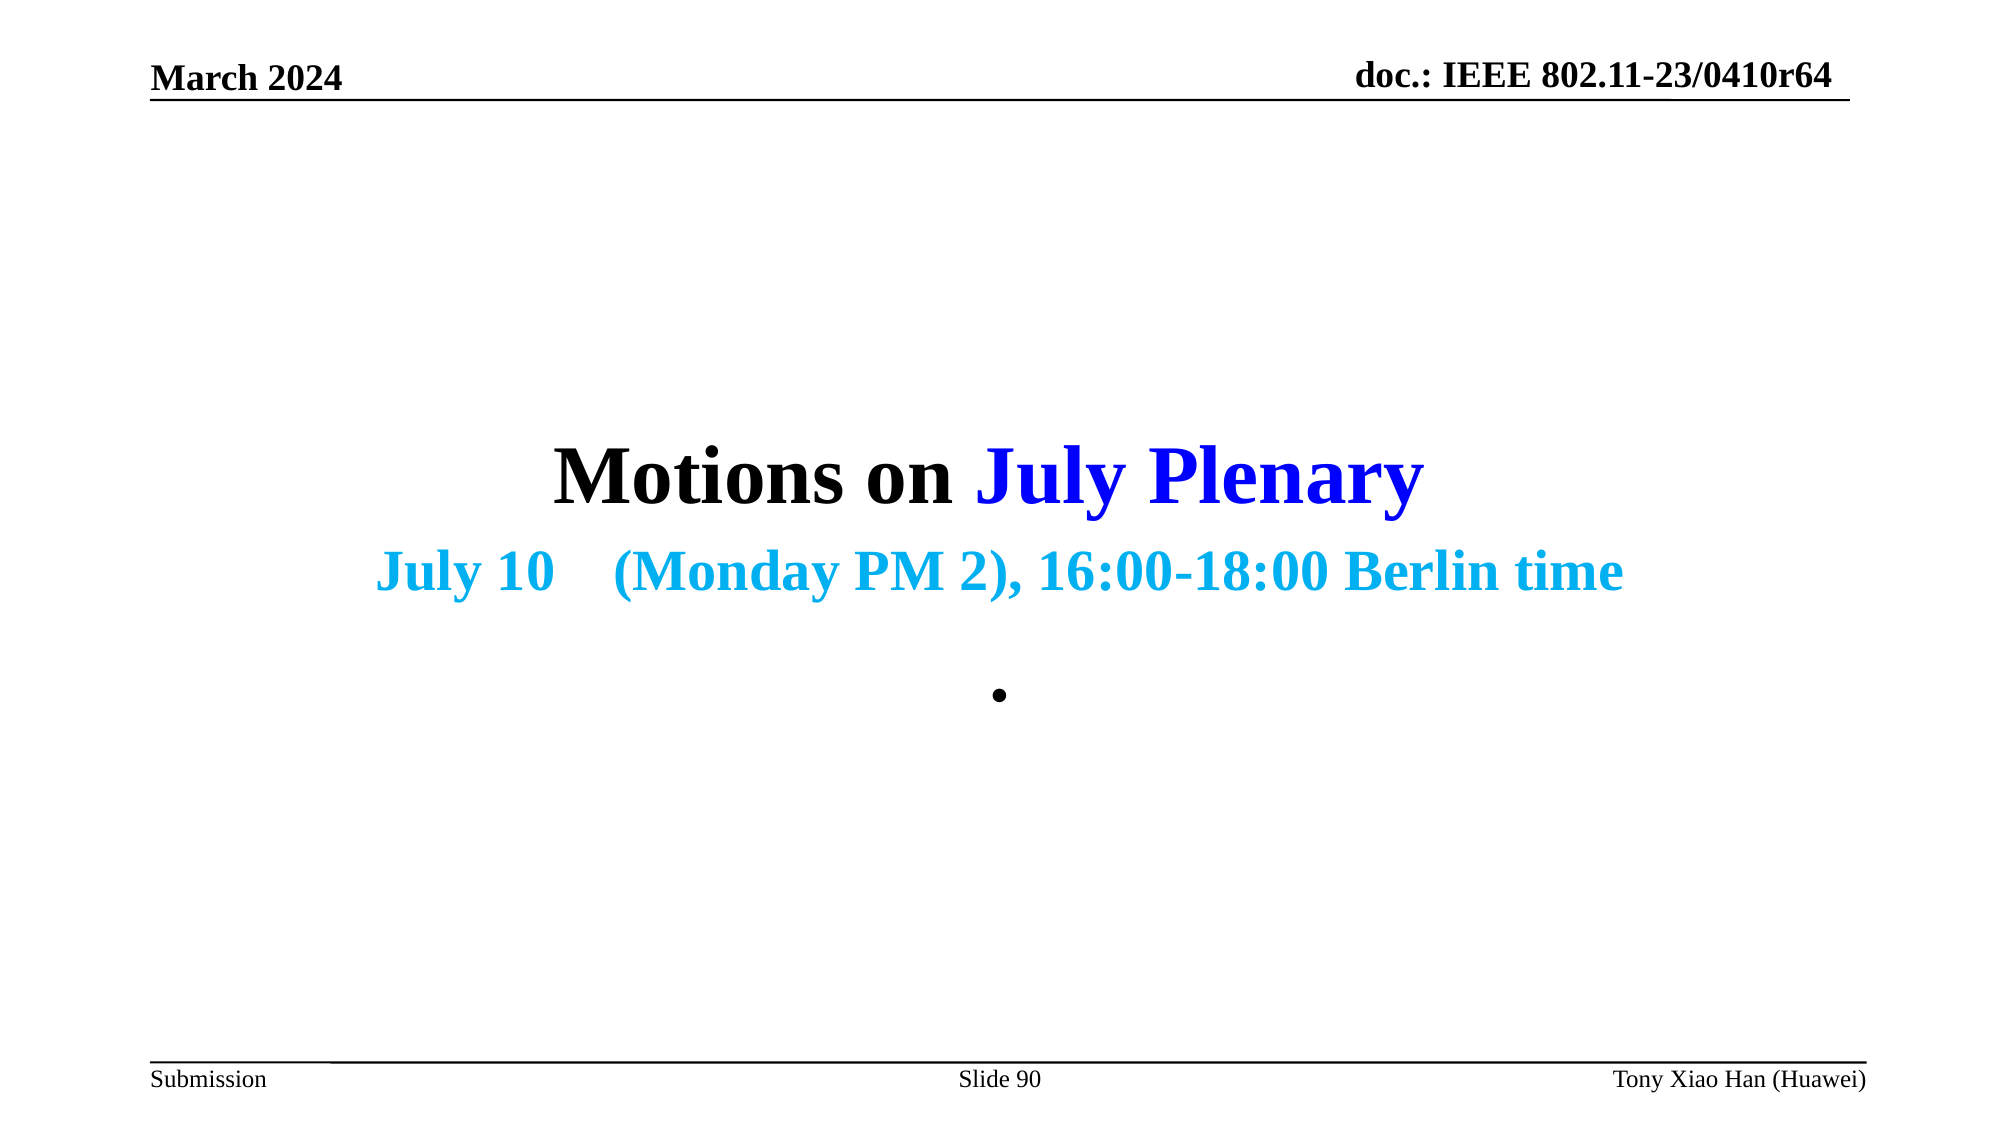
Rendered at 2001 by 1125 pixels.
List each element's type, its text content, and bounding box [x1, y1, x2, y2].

text_box Motions on July Plenary July 10 (Monday PM 2), 16:00-18:00 Berlin time . [249, 412, 1750, 950]
